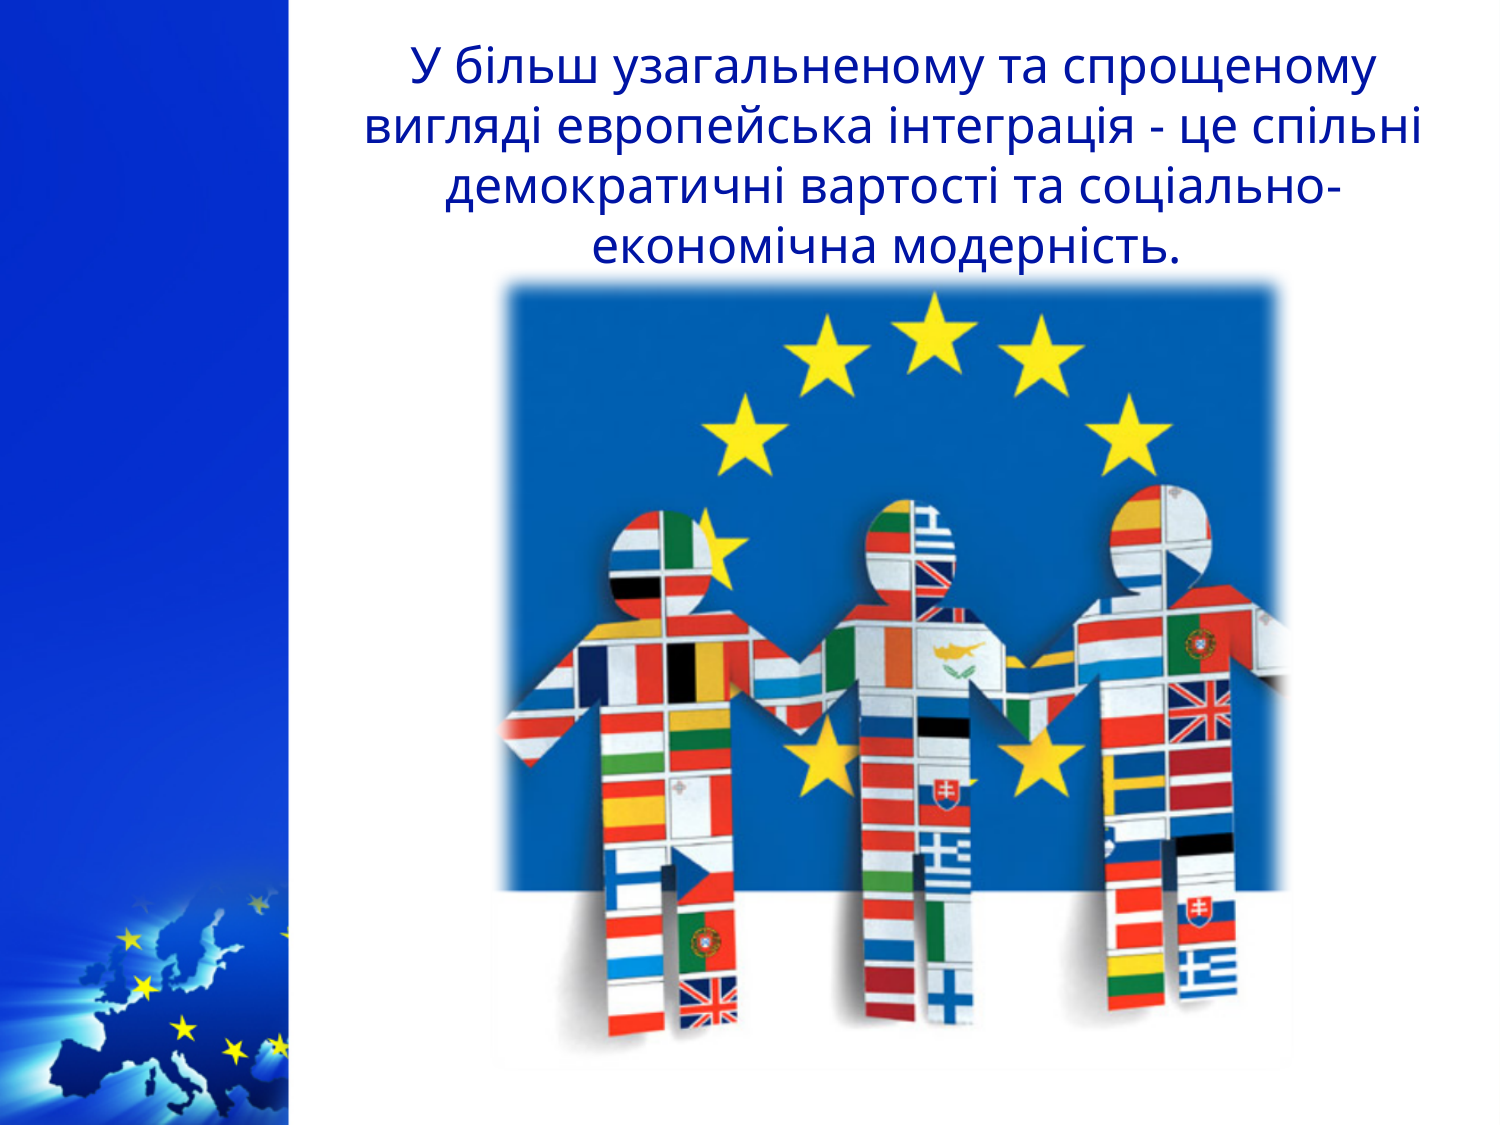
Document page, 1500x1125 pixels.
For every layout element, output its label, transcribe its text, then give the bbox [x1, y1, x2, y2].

title У більш узагaльненому та спрощеному вигляді европейська інтеграція - це спільні демократичні вартості та соціaльно-економічна модерність. [324, 124, 1463, 243]
picture [0, 0, 1500, 1125]
